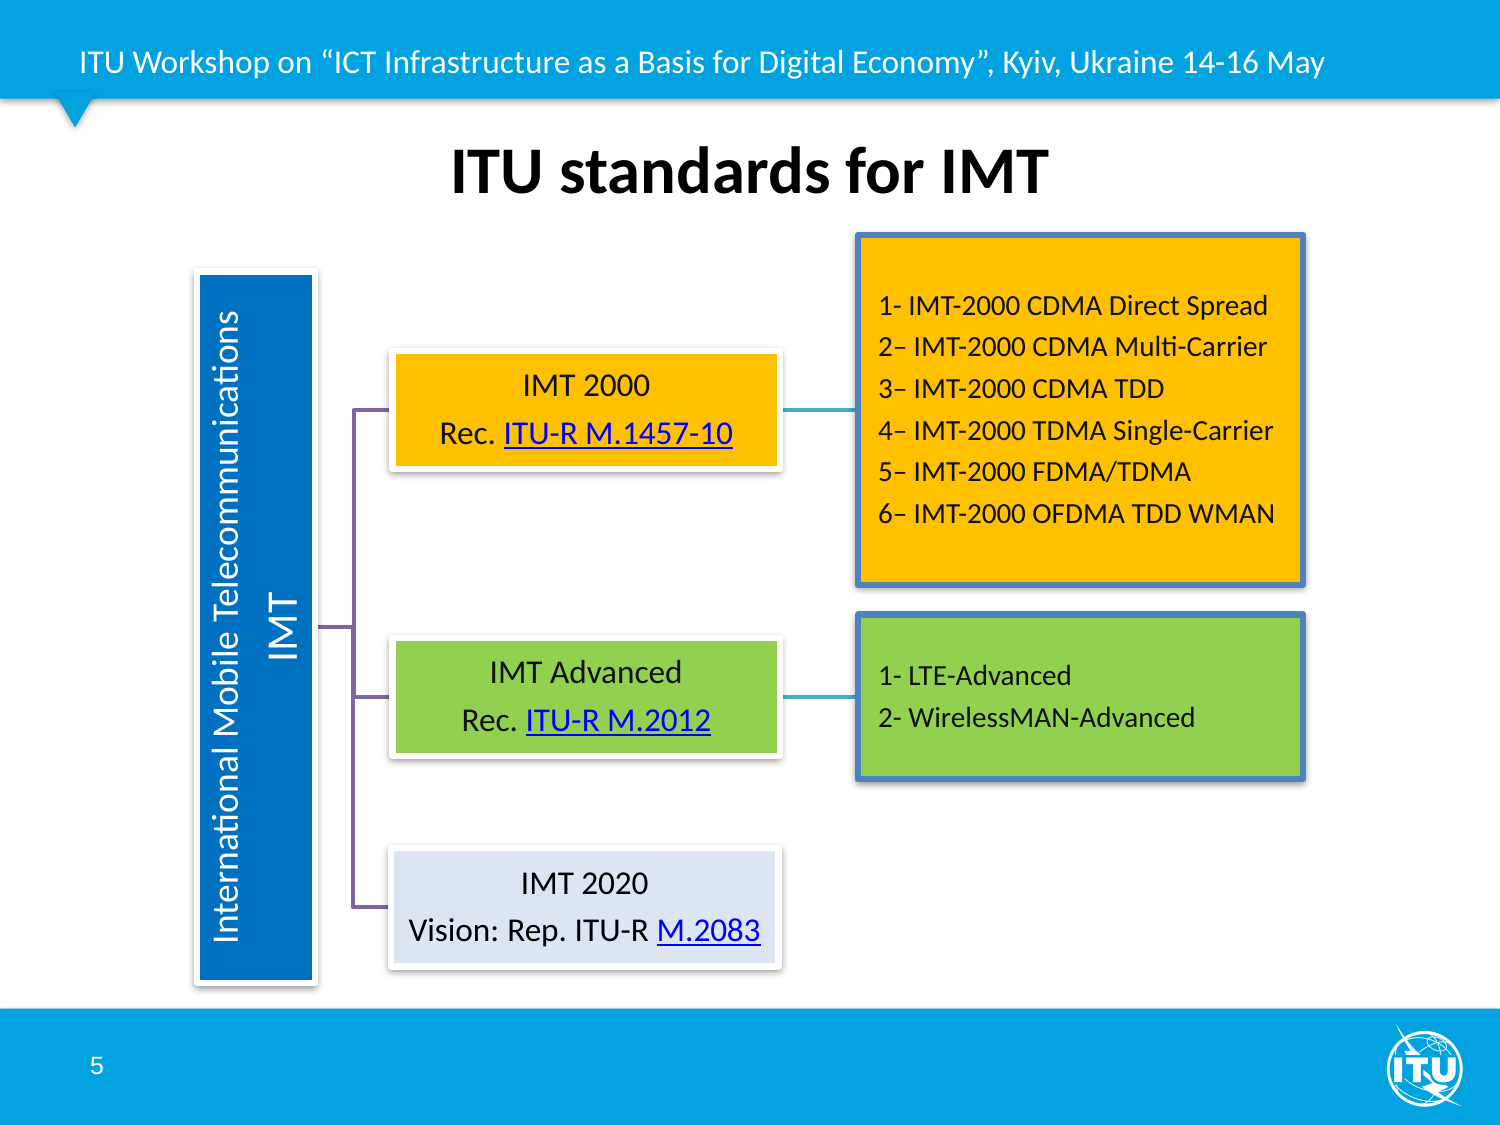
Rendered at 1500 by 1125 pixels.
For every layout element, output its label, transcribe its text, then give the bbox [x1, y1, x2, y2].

picture [1387, 1032, 1462, 1106]
title ITU standards for IMT [21, 113, 1479, 221]
slide_number 5 [75, 1034, 425, 1095]
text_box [37, 234, 1463, 984]
